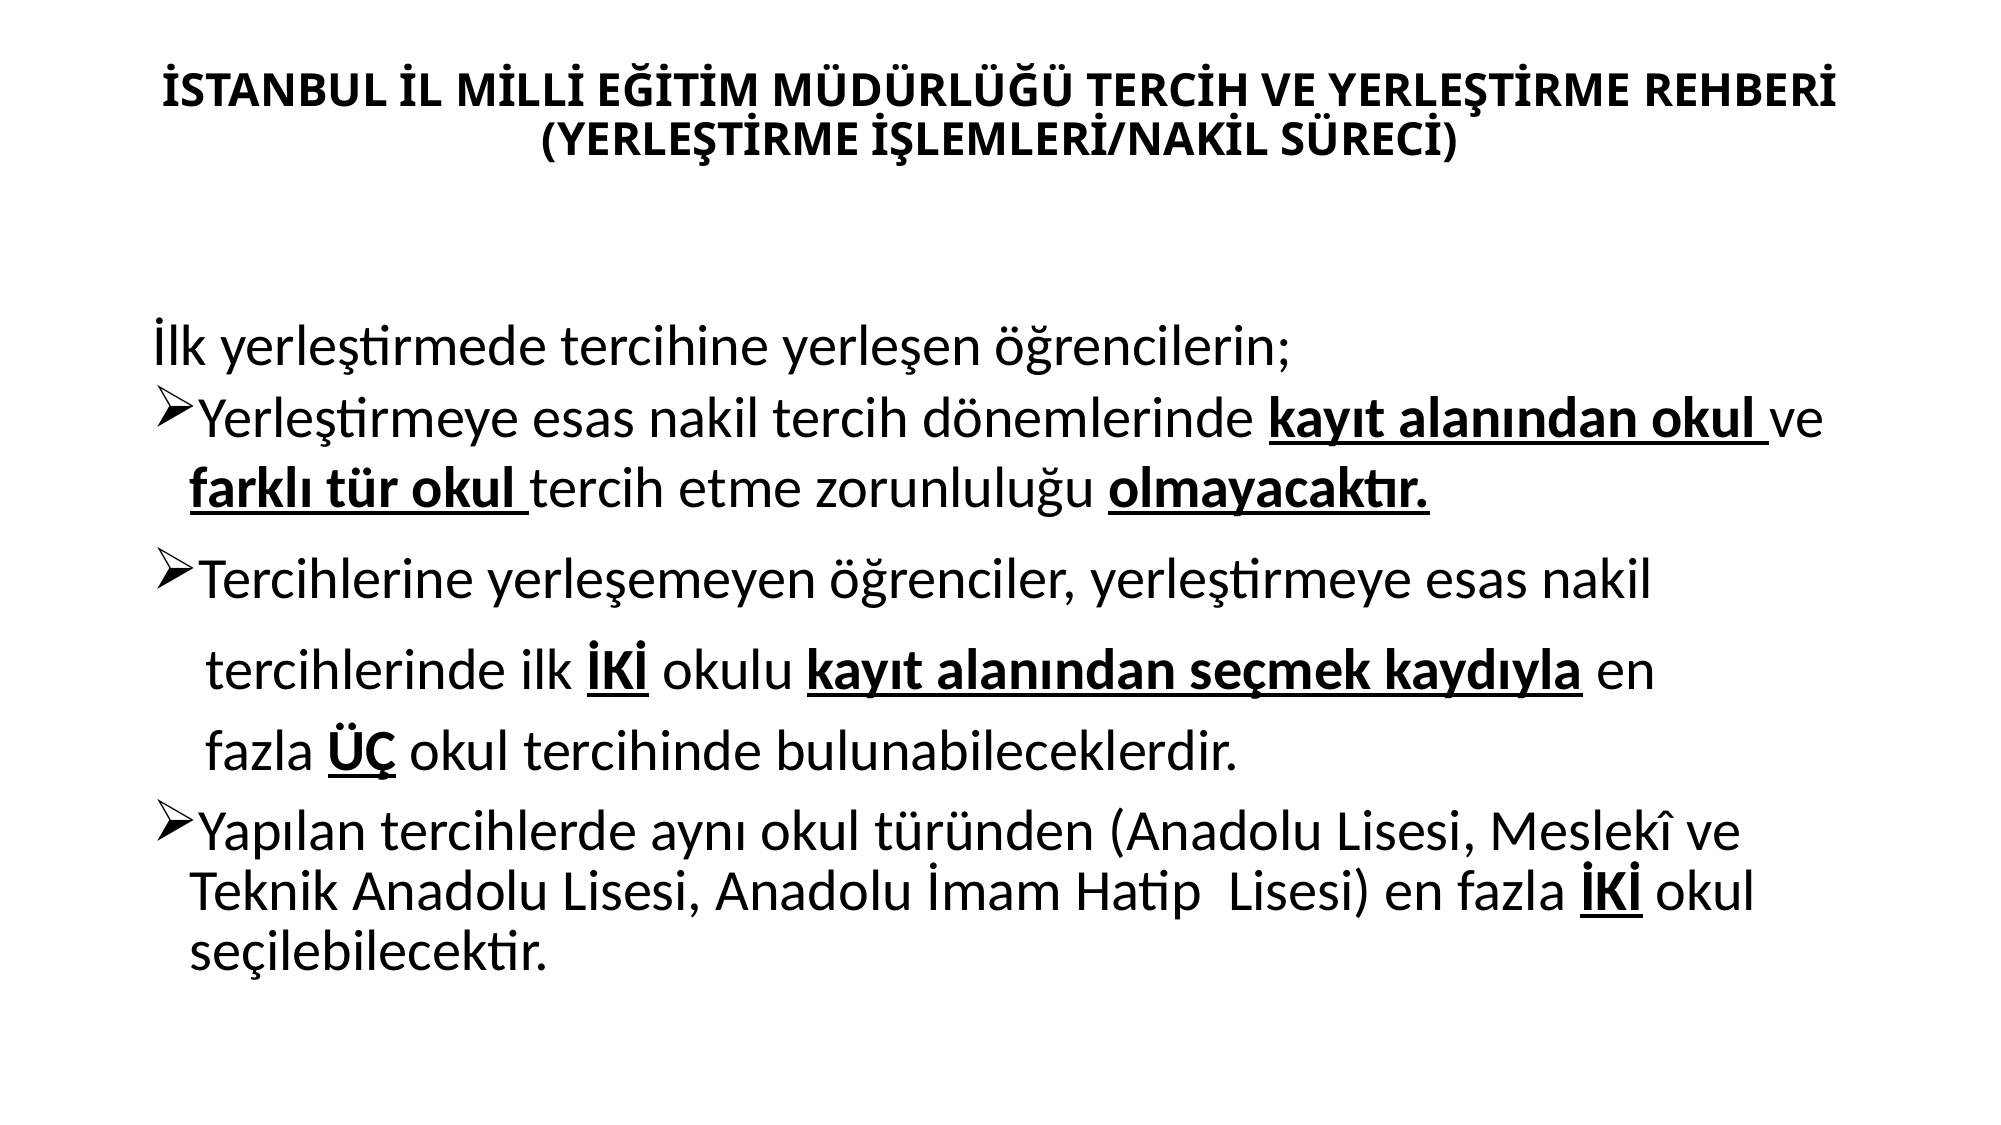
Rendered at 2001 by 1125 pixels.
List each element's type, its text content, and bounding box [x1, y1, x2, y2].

title İSTANBUL İL MİLLİ EĞİTİM MÜDÜRLÜĞÜ TERCİH VE YERLEŞTİRME REHBERİ (YERLEŞTİRME İŞLEMLERİ/NAKİL SÜRECİ) [137, 59, 1863, 278]
list İlk yerleştirmede tercihine yerleşen öğrencilerin; Yerleştirmeye esas nakil tercih dönemlerinde kayıt alanından okul ve farklı tür okul tercih etme zorunluluğu olmayacaktır. Tercihlerine yerleşemeyen öğrenciler, yerleştirmeye esas nakil tercihlerinde ilk İKİ okulu kayıt alanından seçmek kaydıyla en fazla ÜÇ okul tercihinde bulunabileceklerdir. Yapılan tercihlerde aynı okul türünden (Anadolu Lisesi, Meslekî ve Teknik Anadolu Lisesi, Anadolu İmam Hatip Lisesi) en fazla İKİ okul seçilebilecektir. [137, 299, 1863, 1014]
